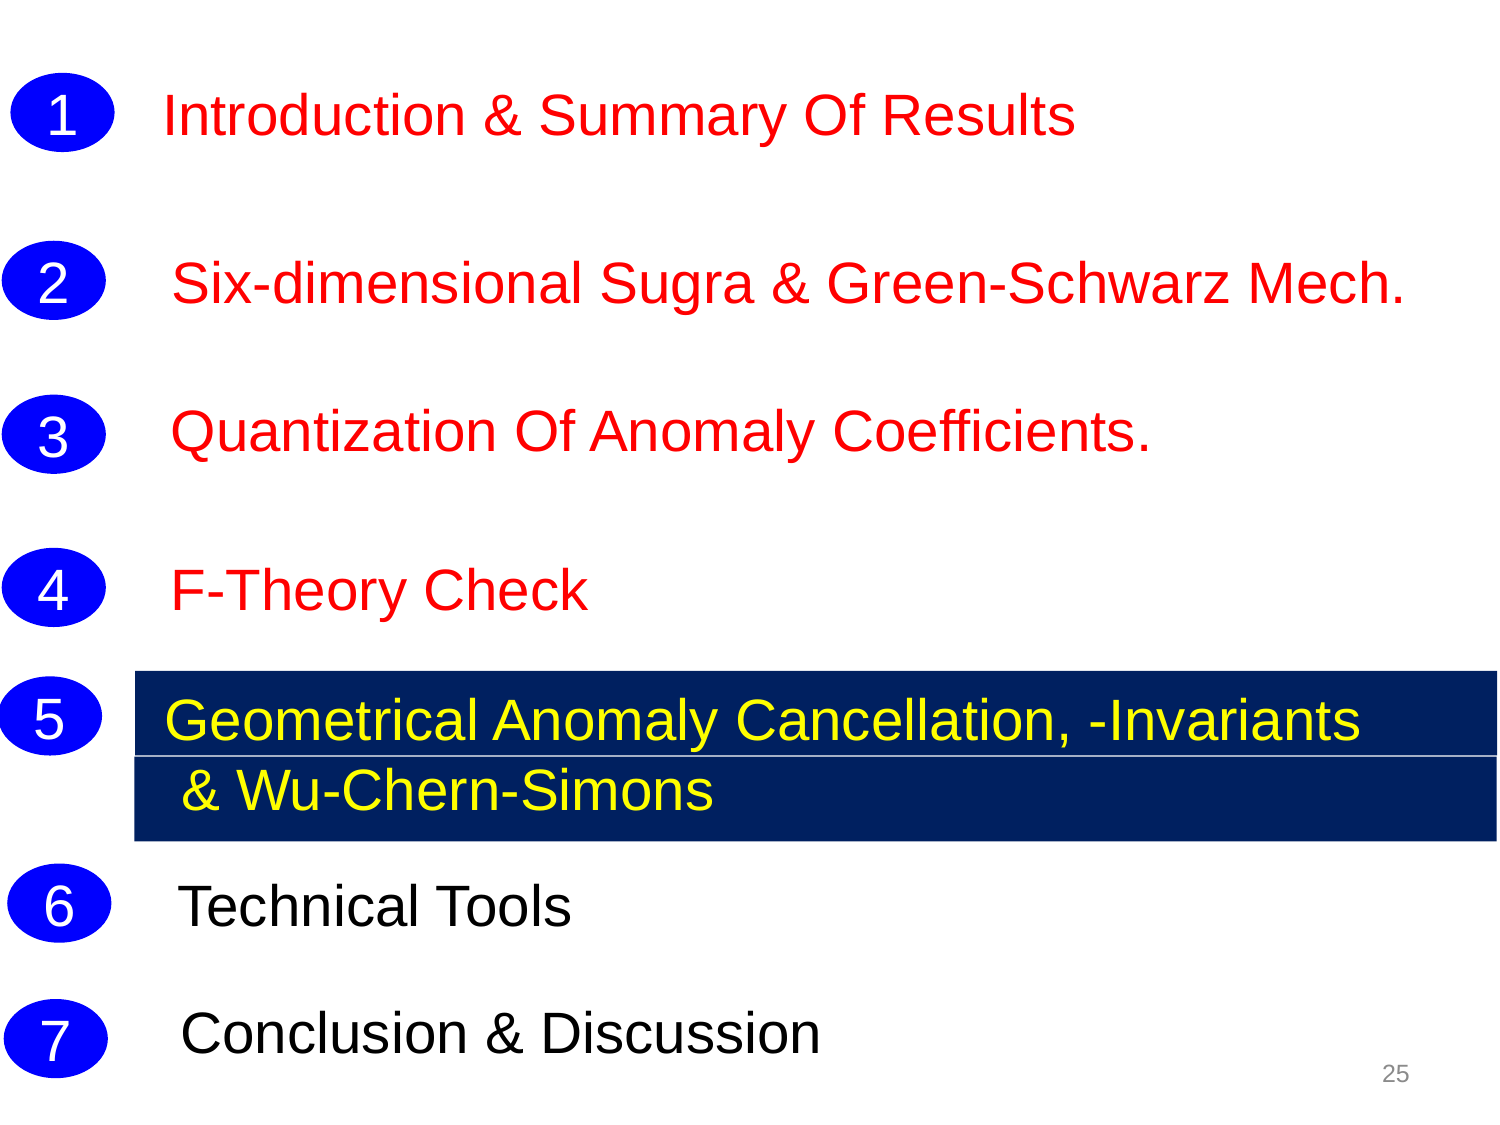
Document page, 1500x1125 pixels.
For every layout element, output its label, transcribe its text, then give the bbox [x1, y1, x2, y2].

text_box Conclusion & Discussion [165, 988, 1500, 1073]
text_box Technical Tools [162, 860, 1500, 945]
text_box [134, 756, 1497, 842]
text_box [135, 670, 1498, 756]
text_box 7 [3, 999, 108, 1079]
text_box 4 [1, 547, 106, 628]
text_box 1 [10, 72, 115, 153]
text_box F-Theory Check [156, 544, 1259, 630]
text_box 2 [1, 240, 106, 320]
text_box Six-dimensional Sugra & Green-Schwarz Mech. [140, 237, 1491, 323]
slide_number 25 [1074, 1073, 1425, 1103]
text_box Quantization Of Anomaly Coefficients. [156, 385, 1494, 471]
text_box 6 [7, 863, 112, 943]
text_box 3 [1, 394, 106, 474]
text_box Introduction & Summary Of Results [147, 69, 1485, 155]
text_box 5 [0, 676, 103, 756]
